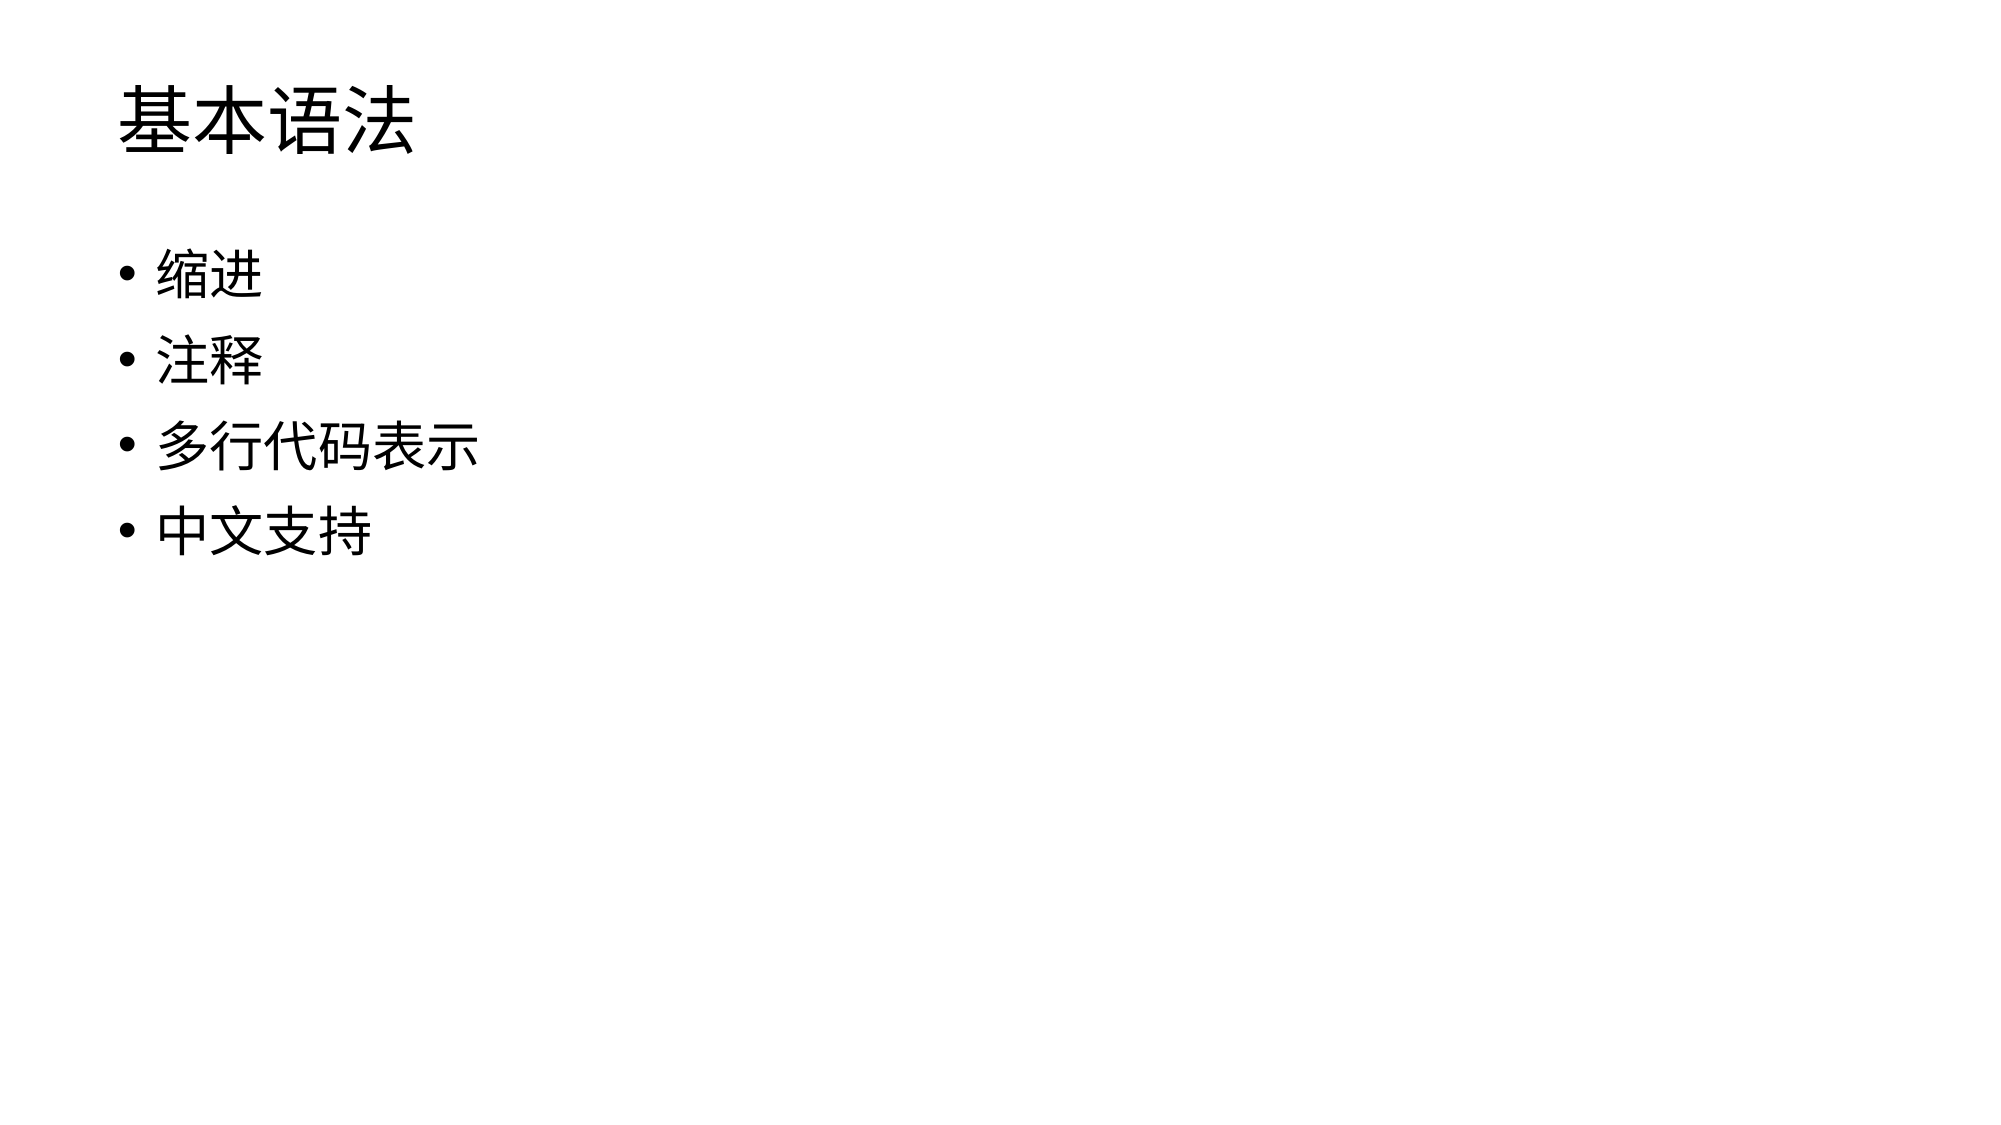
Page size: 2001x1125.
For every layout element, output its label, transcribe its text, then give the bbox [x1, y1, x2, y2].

title 基本语法 [102, 40, 1897, 209]
list 缩进 注释 多行代码表示 中文支持 [102, 232, 1897, 1083]
